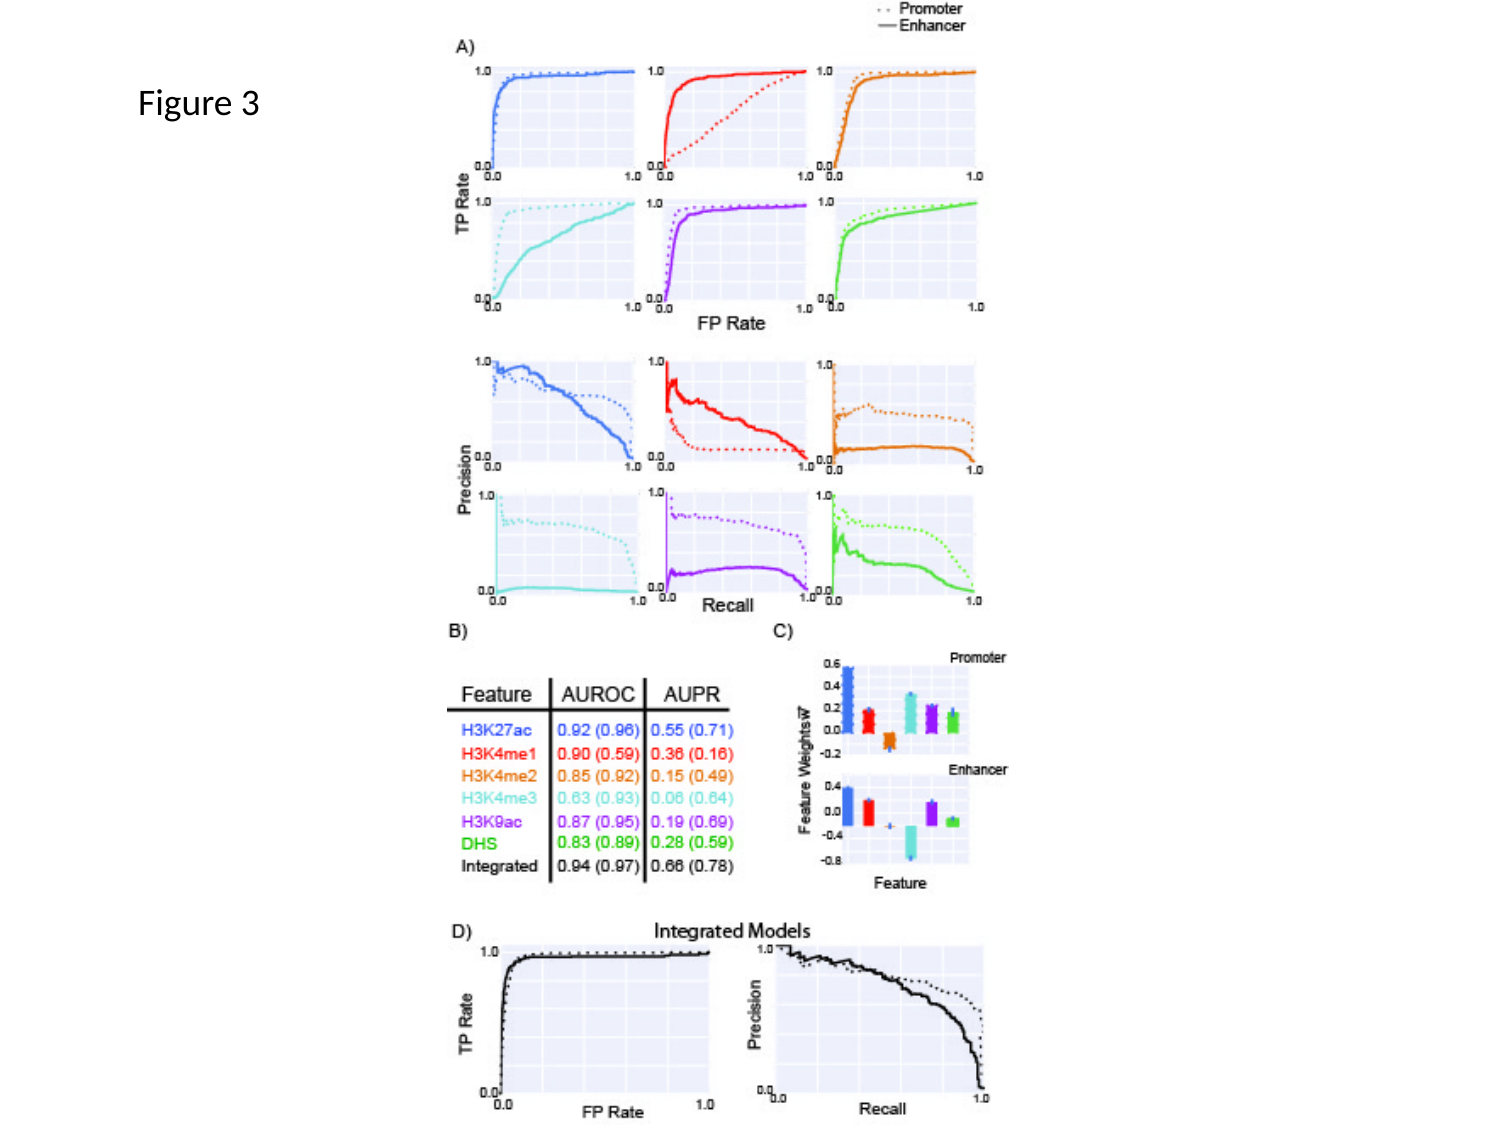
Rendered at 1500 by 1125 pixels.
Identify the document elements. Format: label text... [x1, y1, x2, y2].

picture [447, 0, 1010, 1125]
text_box Figure 3 [123, 70, 276, 131]
